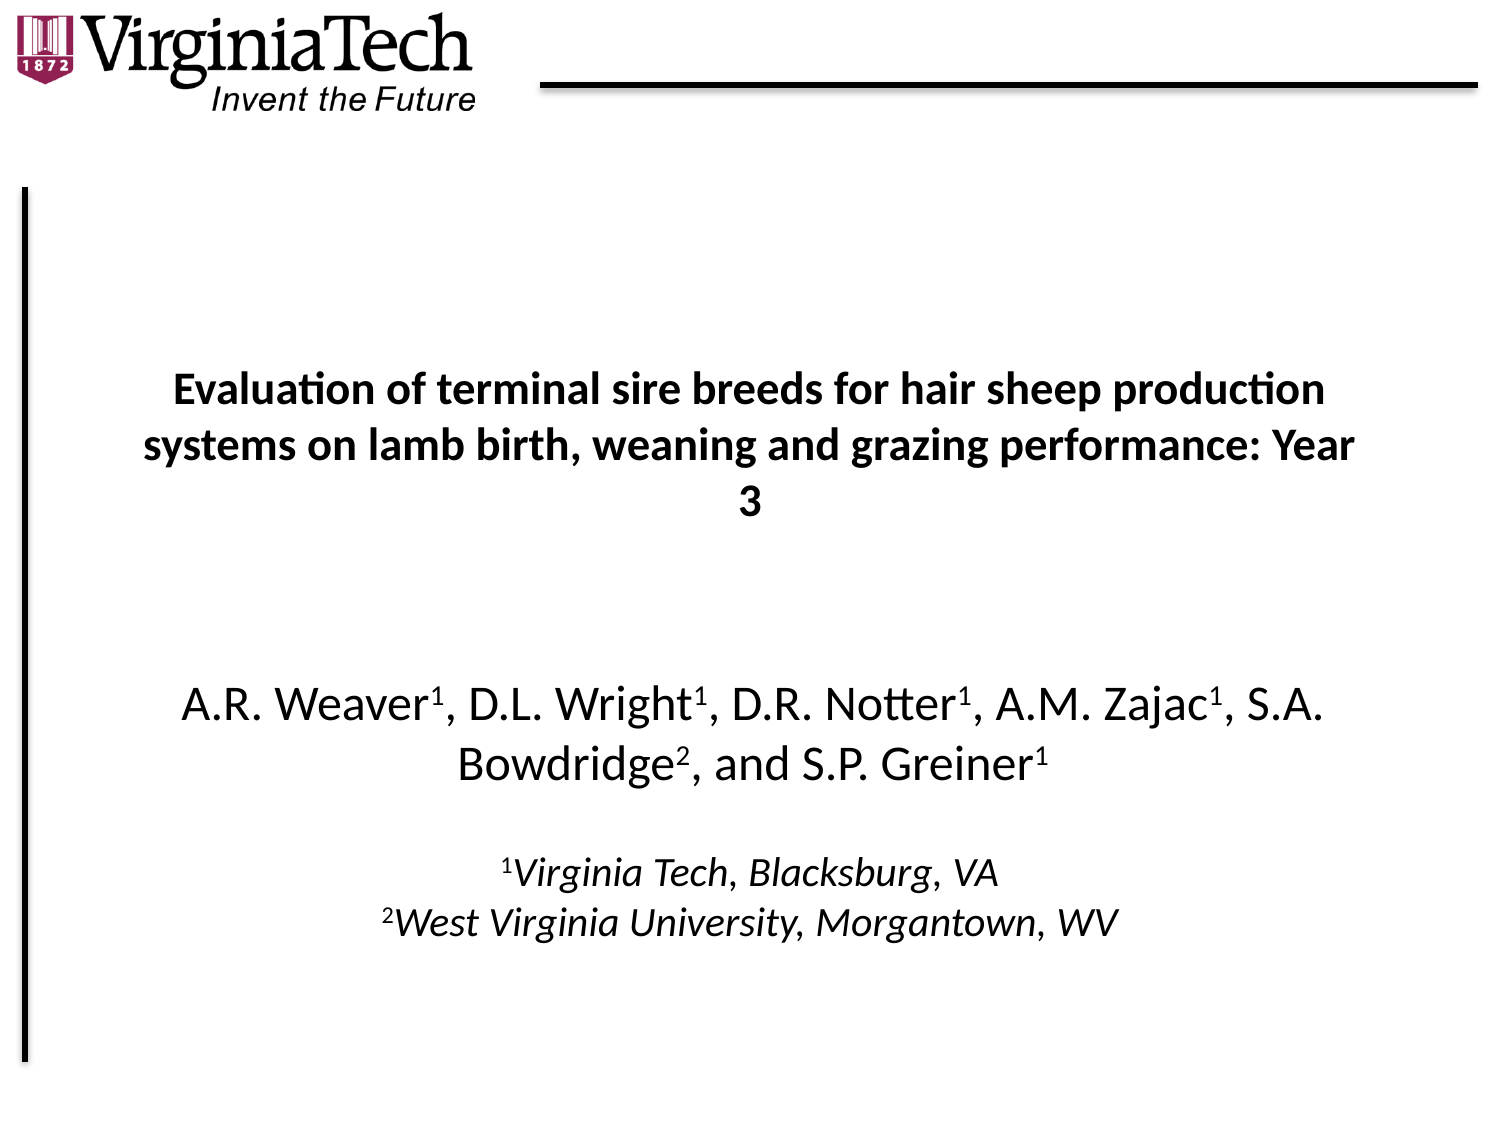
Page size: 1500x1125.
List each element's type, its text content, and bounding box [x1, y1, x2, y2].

title Evaluation of terminal sire breeds for hair sheep production systems on lamb birth, weaning and grazing performance: Year 3 [112, 349, 1388, 591]
subtitle A.R. Weaver1, D.L. Wright1, D.R. Notter1, A.M. Zajac1, S.A. Bowdridge2, and S.P. Greiner1 [99, 662, 1407, 813]
text_box 1Virginia Tech, Blacksburg, VA 2West Virginia University, Morgantown, WV [0, 837, 1500, 953]
picture [17, 12, 475, 111]
